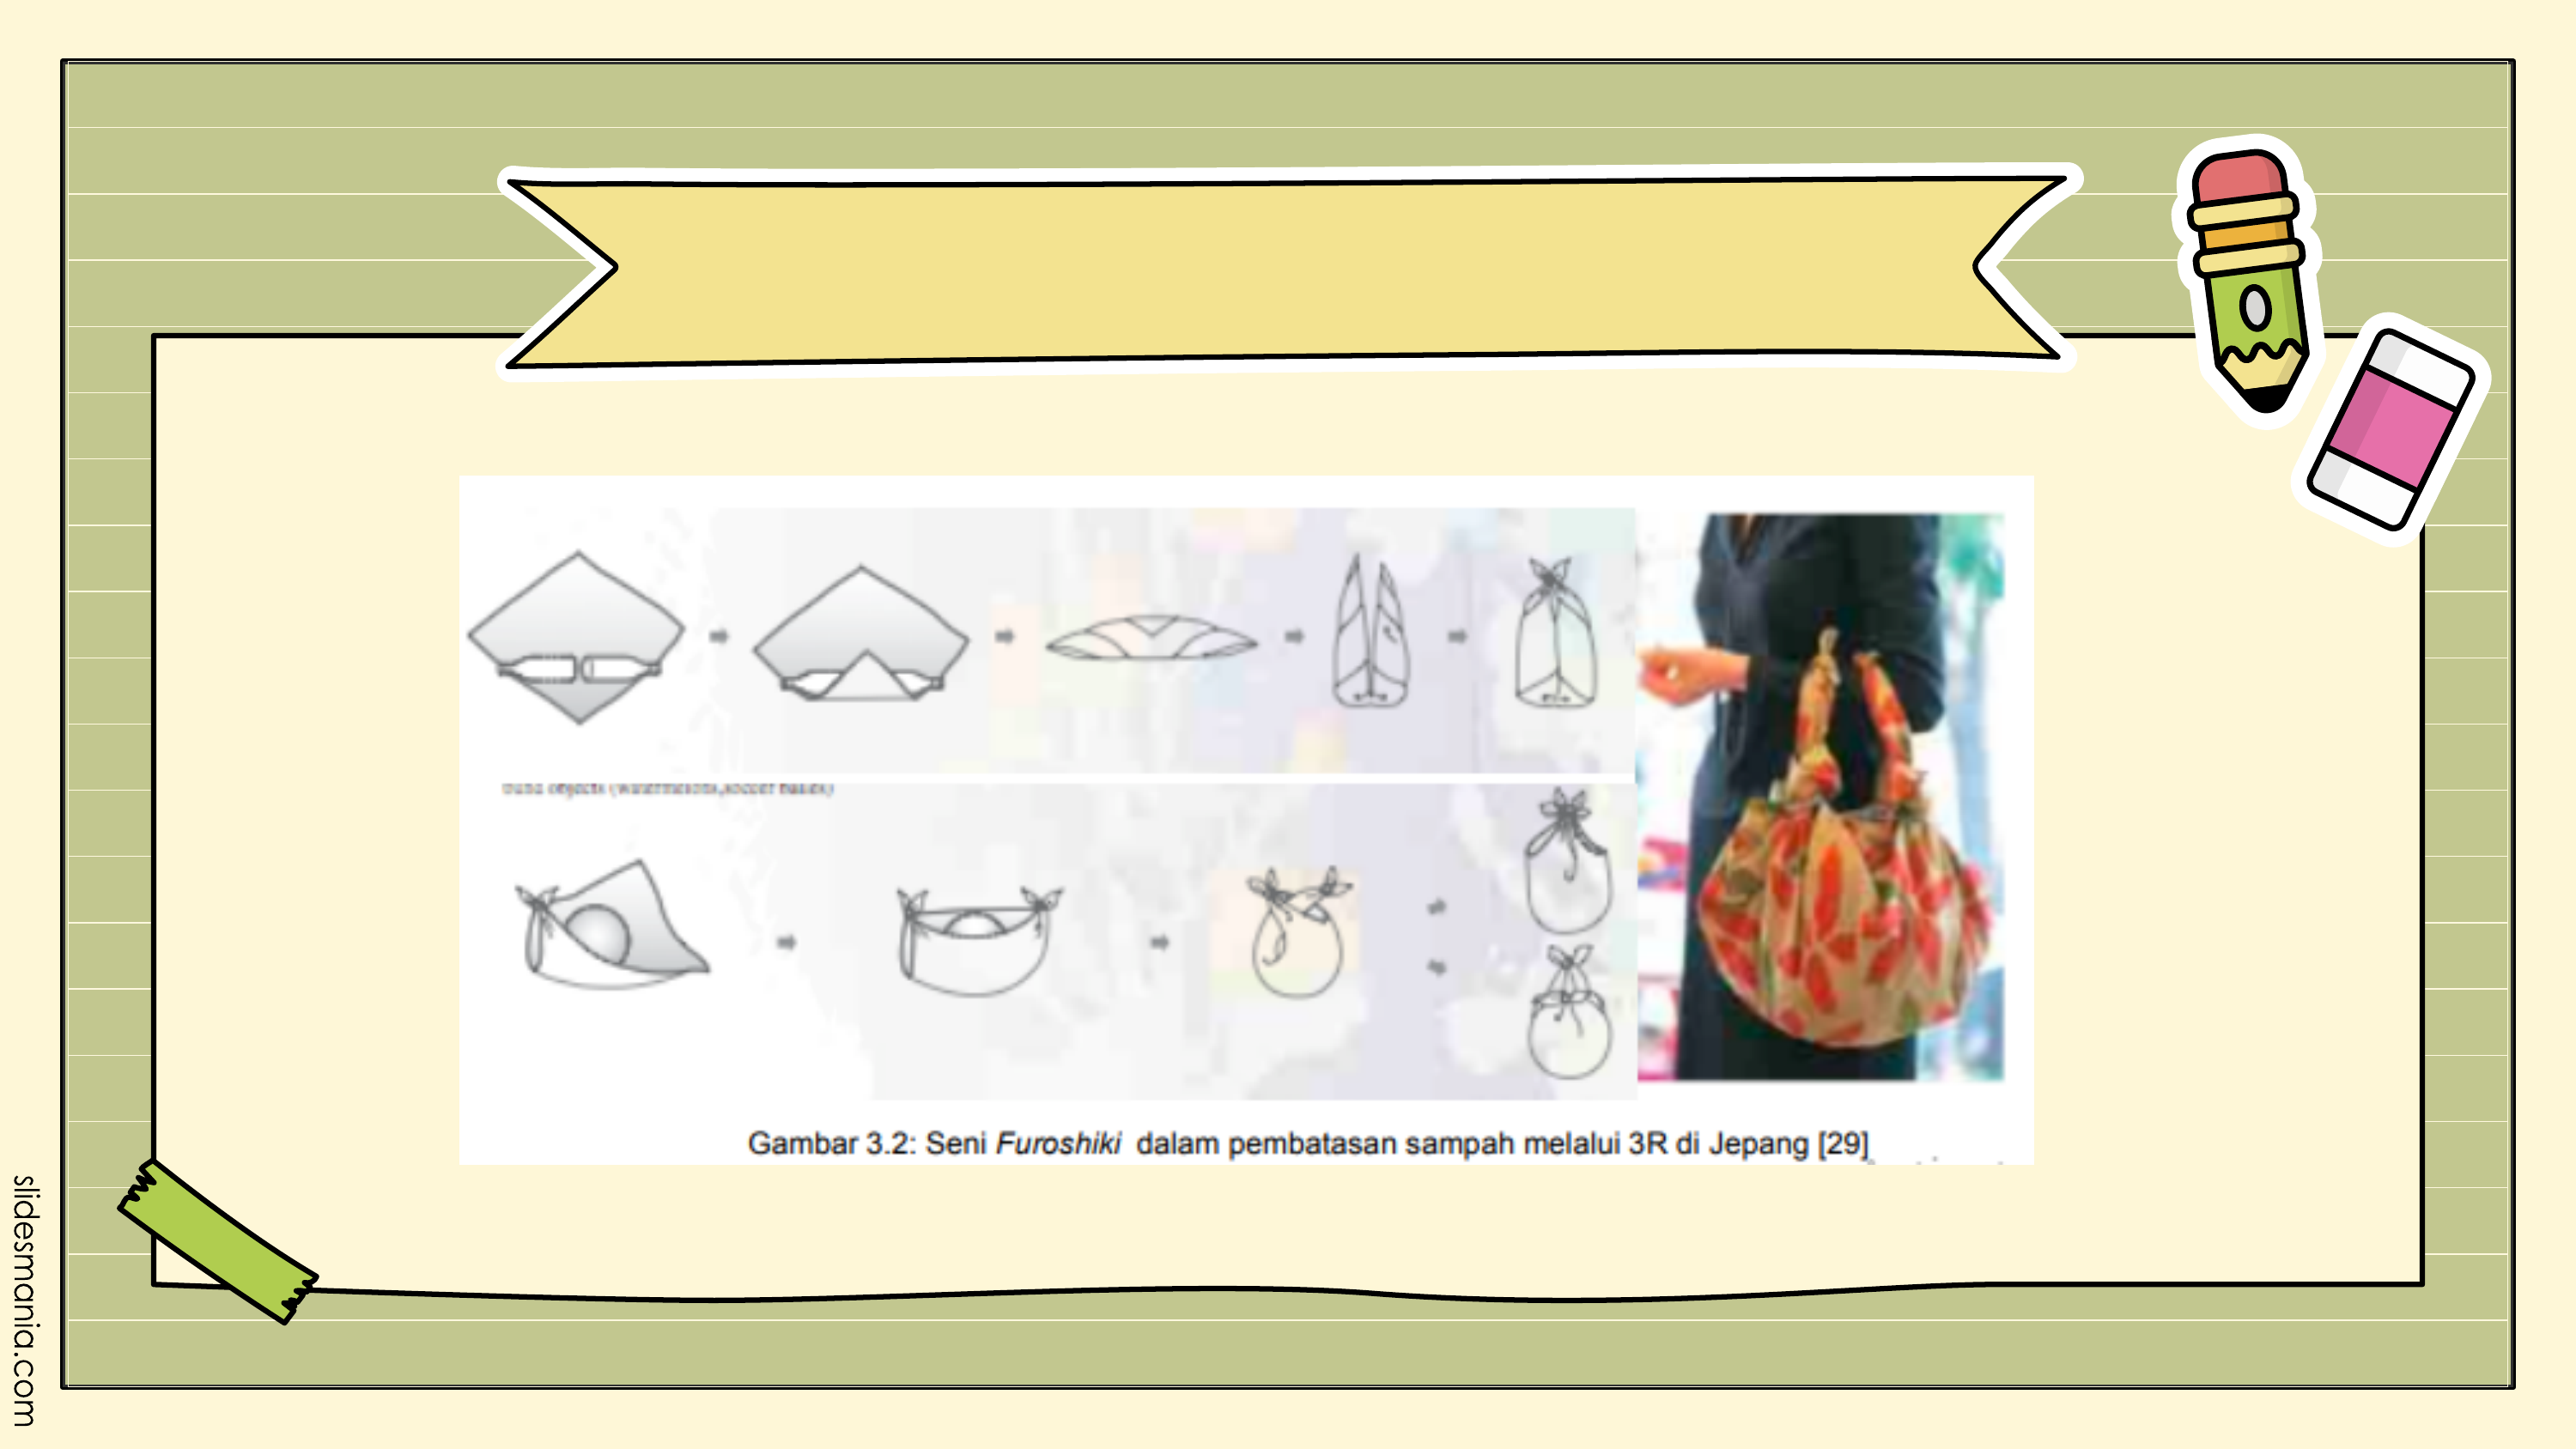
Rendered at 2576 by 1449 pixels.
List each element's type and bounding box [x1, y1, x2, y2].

text_box [1976, 178, 2069, 357]
picture [459, 476, 2034, 1165]
text_box [507, 178, 2065, 367]
